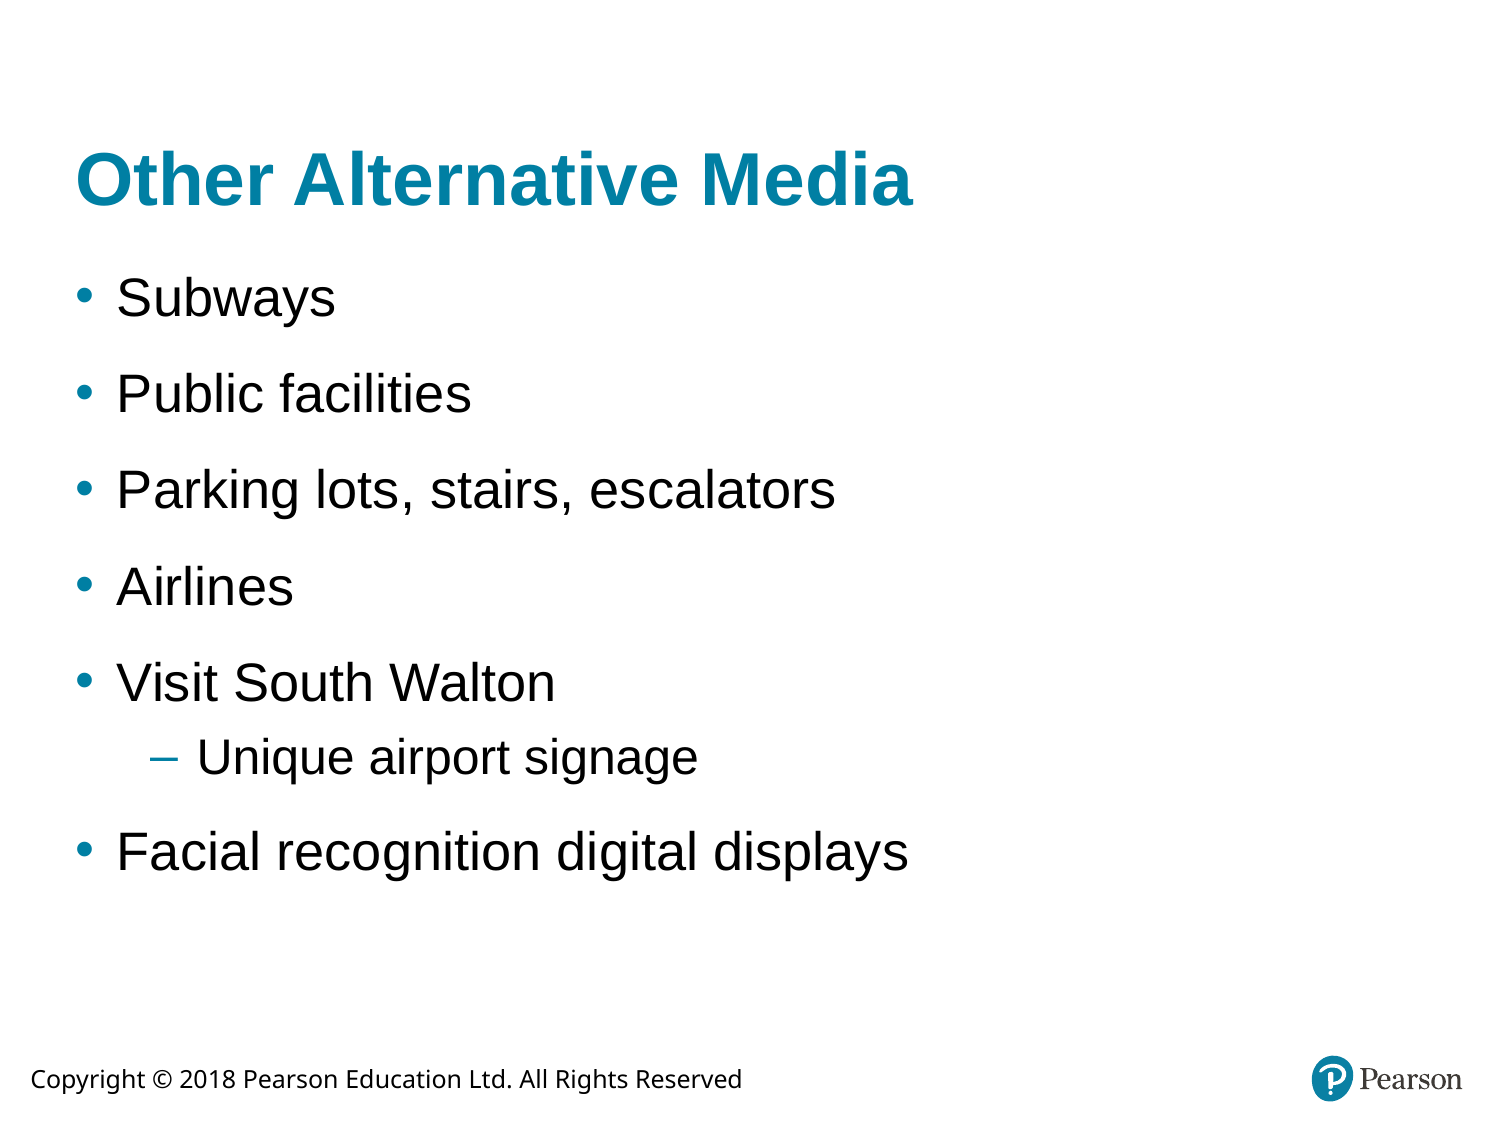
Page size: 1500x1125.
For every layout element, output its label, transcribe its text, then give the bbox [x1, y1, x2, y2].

title Other Alternative Media [75, 40, 1425, 221]
list Subways Public facilities Parking lots, stairs, escalators Airlines Visit South Walton Unique airport signage Facial recognition digital displays [75, 262, 1425, 1013]
